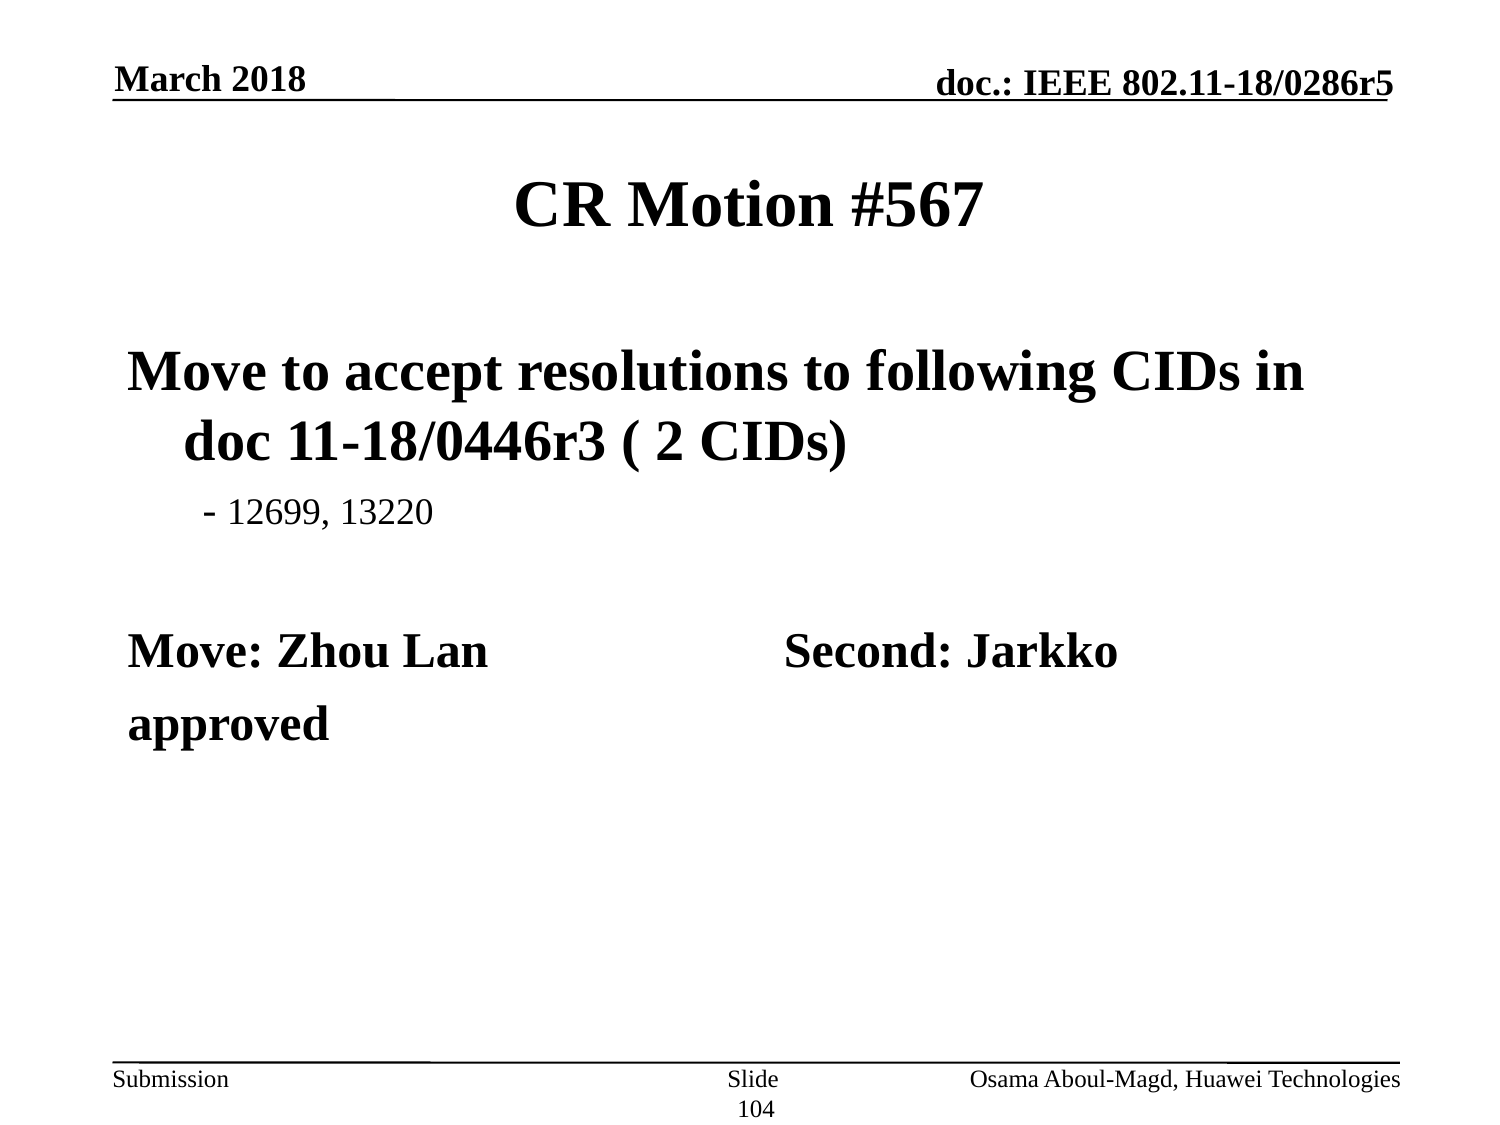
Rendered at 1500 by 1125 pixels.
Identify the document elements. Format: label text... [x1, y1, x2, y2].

list Move to accept resolutions to following CIDs in doc 11-18/0446r3 ( 2 CIDs) - 12699, 13220 Move: Zhou Lan Second: Jarkko approved [112, 324, 1388, 1000]
title CR Motion #567 [112, 112, 1388, 288]
slide_number Slide 104 [712, 1061, 800, 1123]
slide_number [114, 54, 423, 100]
footer Osama Aboul-Magd, Huawei Technologies [878, 1061, 1402, 1093]
